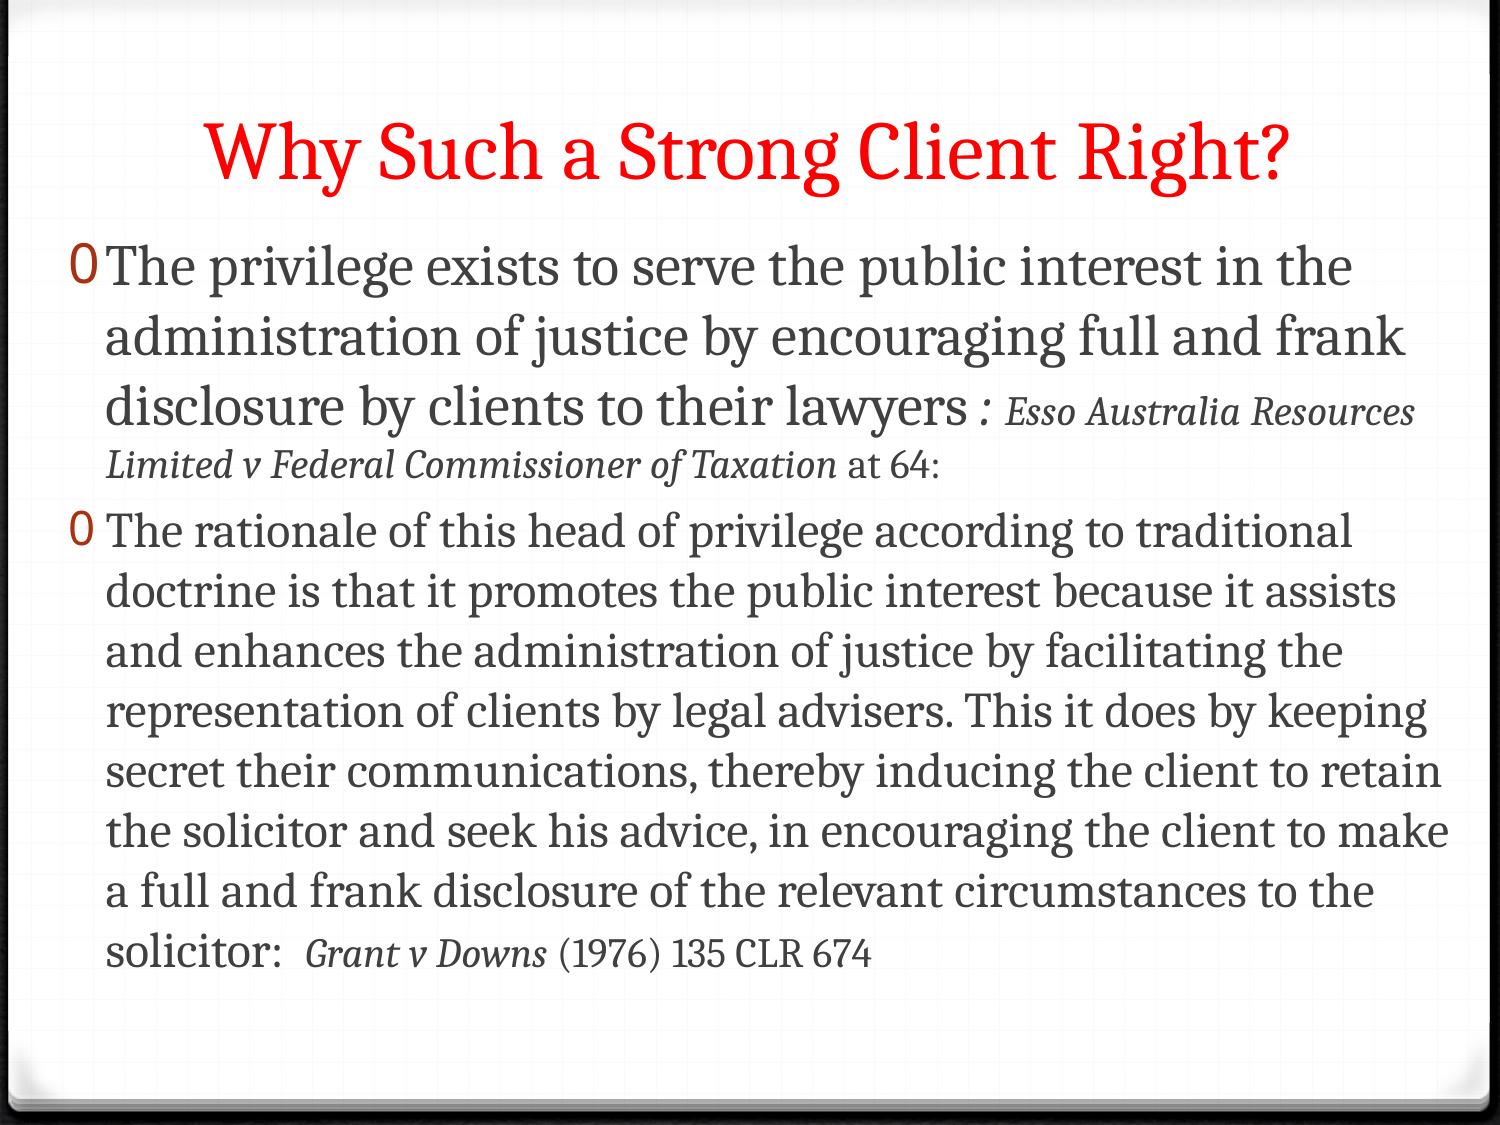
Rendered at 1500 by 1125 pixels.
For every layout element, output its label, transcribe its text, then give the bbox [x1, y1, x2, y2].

picture [0, 0, 1500, 1125]
title Why Such a Strong Client Right? [90, 71, 1410, 219]
list The privilege exists to serve the public interest in the administration of justice by encouraging full and frank disclosure by clients to their lawyers : Esso Australia Resources Limited v Federal Commissioner of Taxation at 64: The rationale of this head of privilege according to traditional doctrine is that it promotes the public interest because it assists and enhances the administration of justice by facilitating the representation of clients by legal advisers. This it does by keeping secret their communications, thereby inducing the client to retain the solicitor and seek his advice, in encouraging the client to make a full and frank disclosure of the relevant circumstances to the solicitor: Grant v Downs (1976) 135 CLR 674 [53, 219, 1471, 1059]
